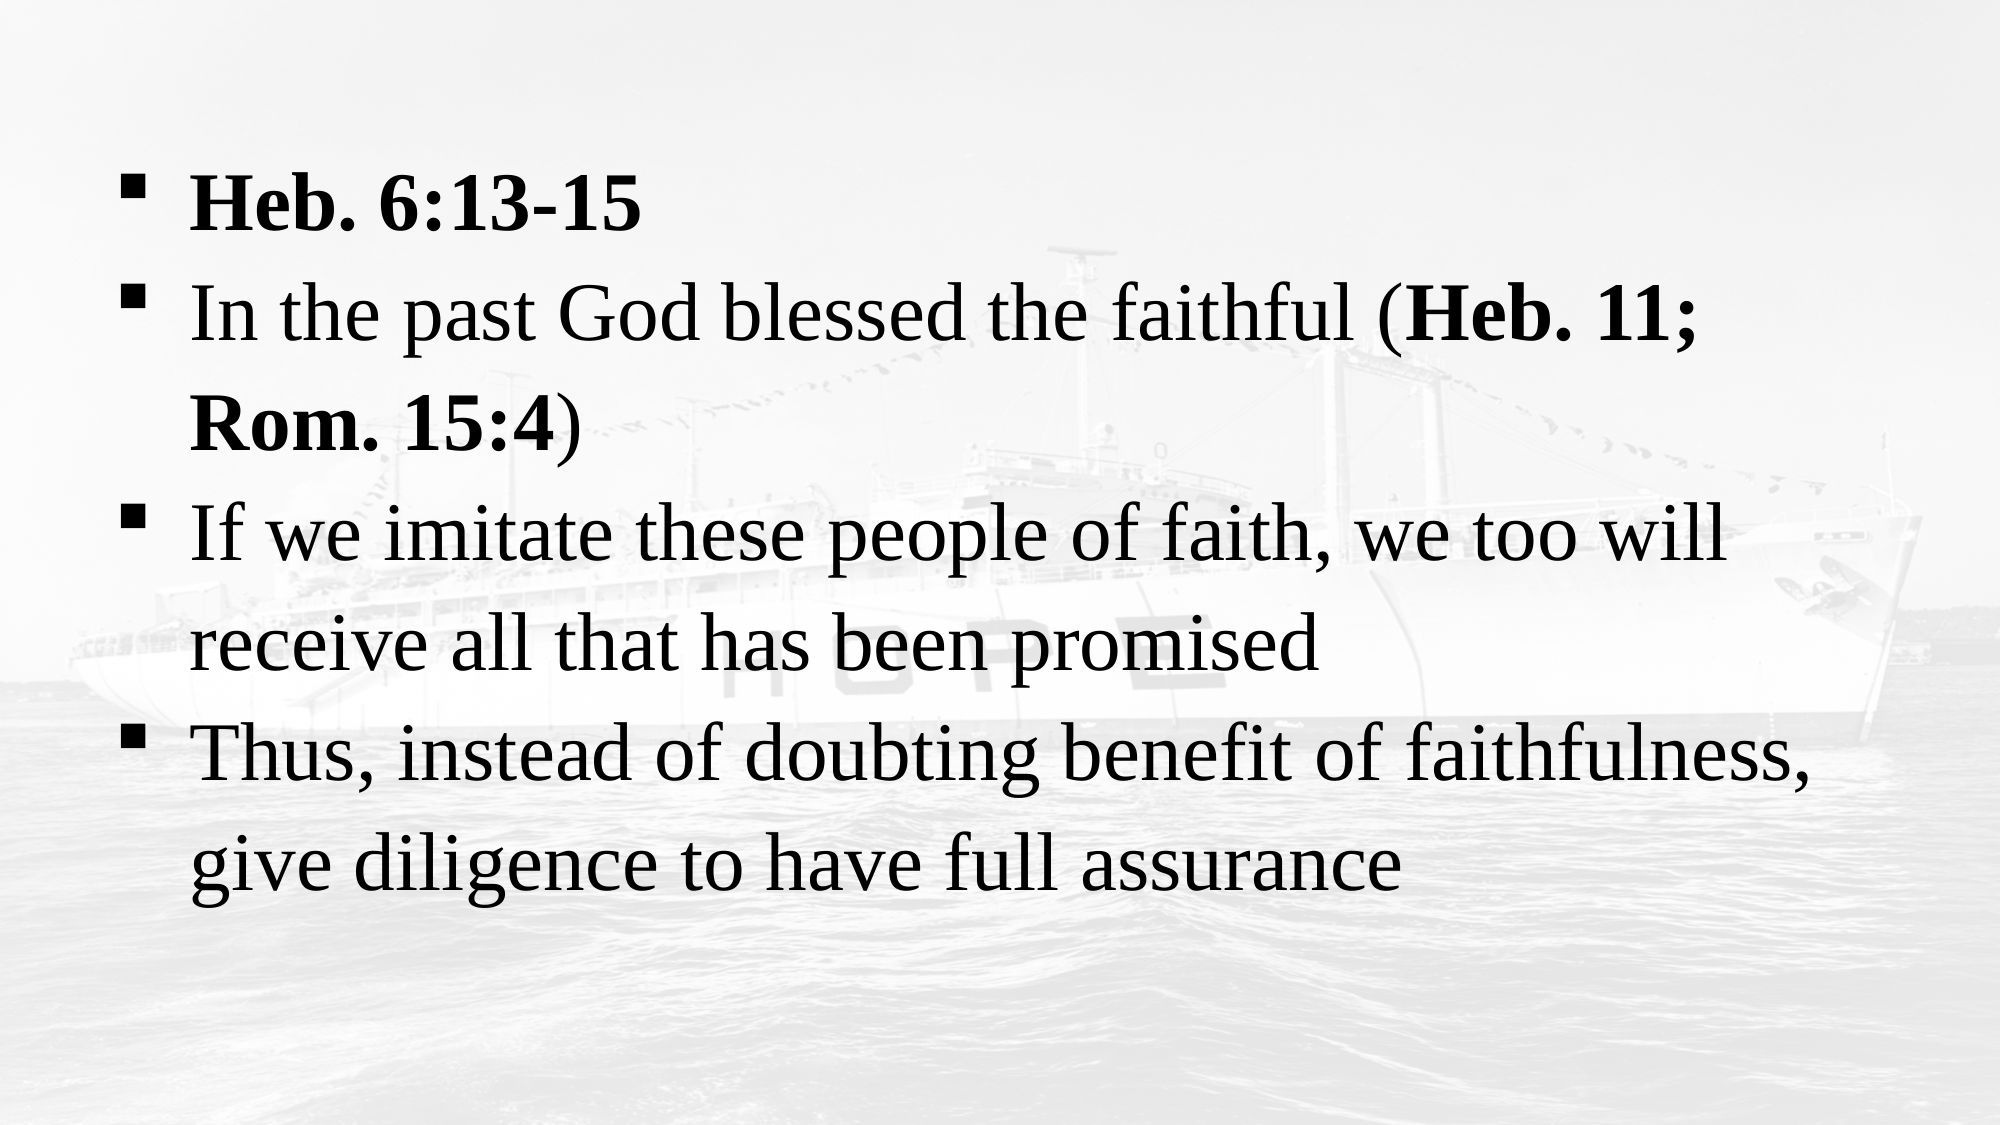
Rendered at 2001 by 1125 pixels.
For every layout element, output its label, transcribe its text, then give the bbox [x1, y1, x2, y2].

text_box Heb. 6:13-15 In the past God blessed the faithful (Heb. 11; Rom. 15:4) If we imitate these people of faith, we too will receive all that has been promised Thus, instead of doubting benefit of faithfulness, give diligence to have full assurance [99, 129, 1913, 915]
